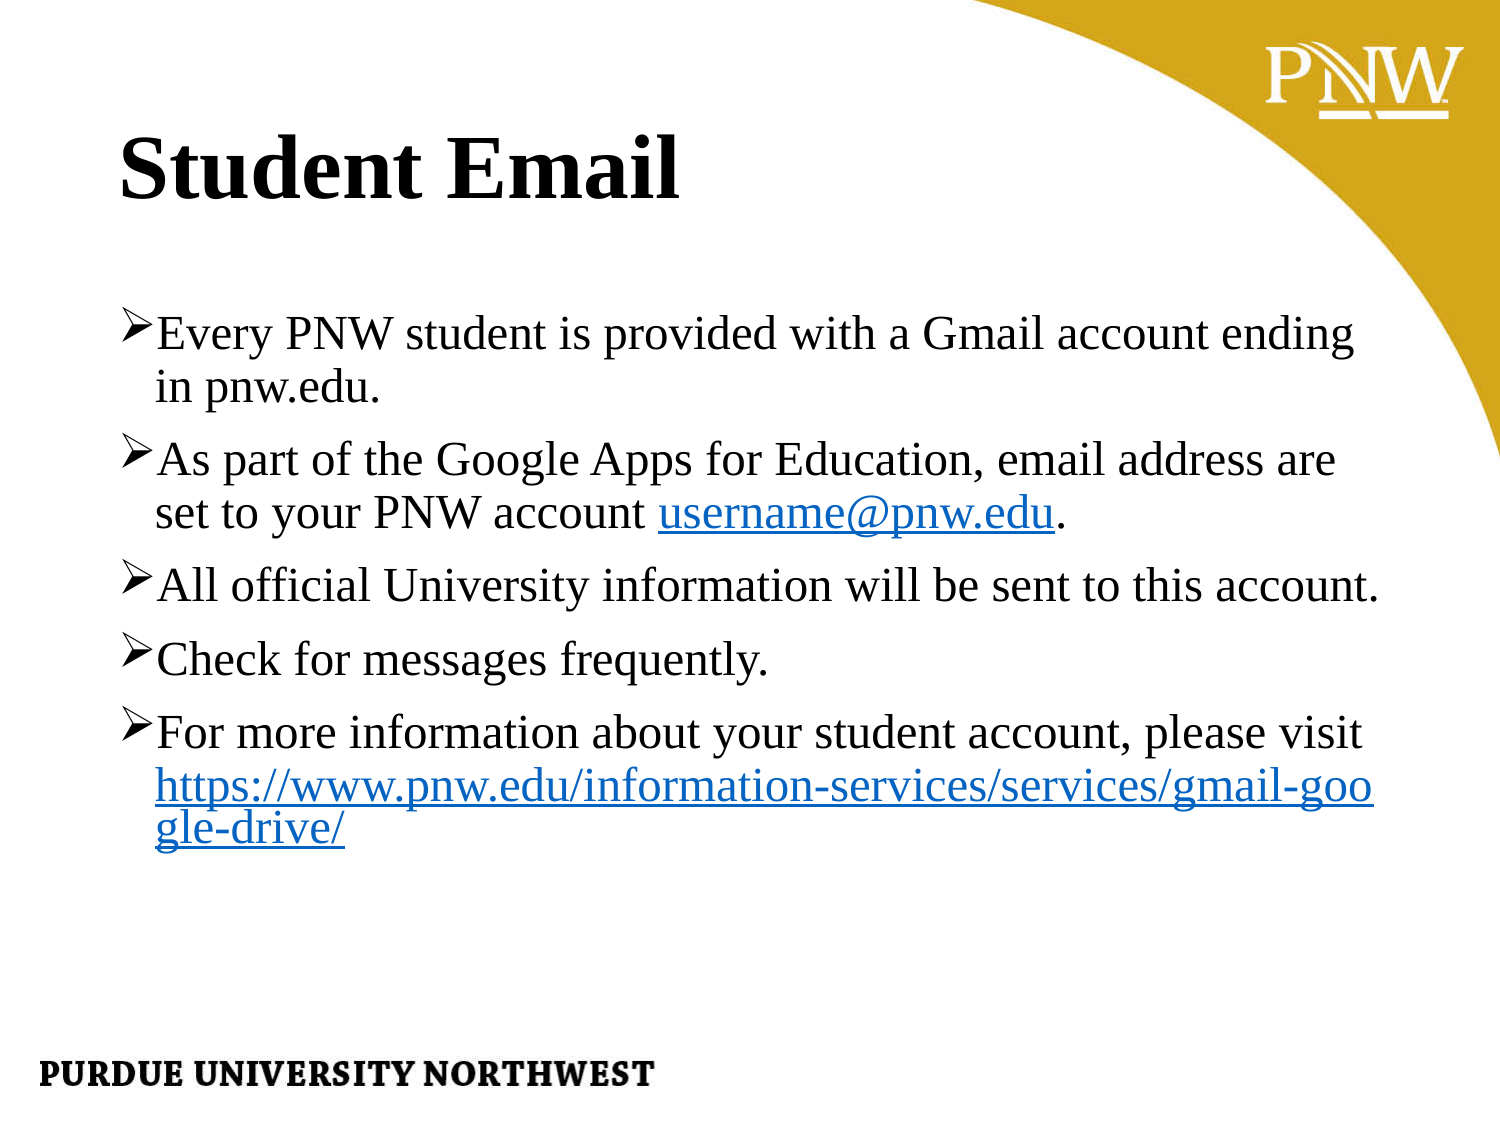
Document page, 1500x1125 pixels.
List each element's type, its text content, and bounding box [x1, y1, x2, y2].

picture [0, 0, 1500, 1125]
title Student Email [103, 59, 1397, 278]
list Every PNW student is provided with a Gmail account ending in pnw.edu. As part of the Google Apps for Education, email address are set to your PNW account username@pnw.edu. All official University information will be sent to this account. Check for messages frequently. For more information about your student account, please visit https://www.pnw.edu/information-services/services/gmail-google-drive/ [103, 299, 1397, 917]
